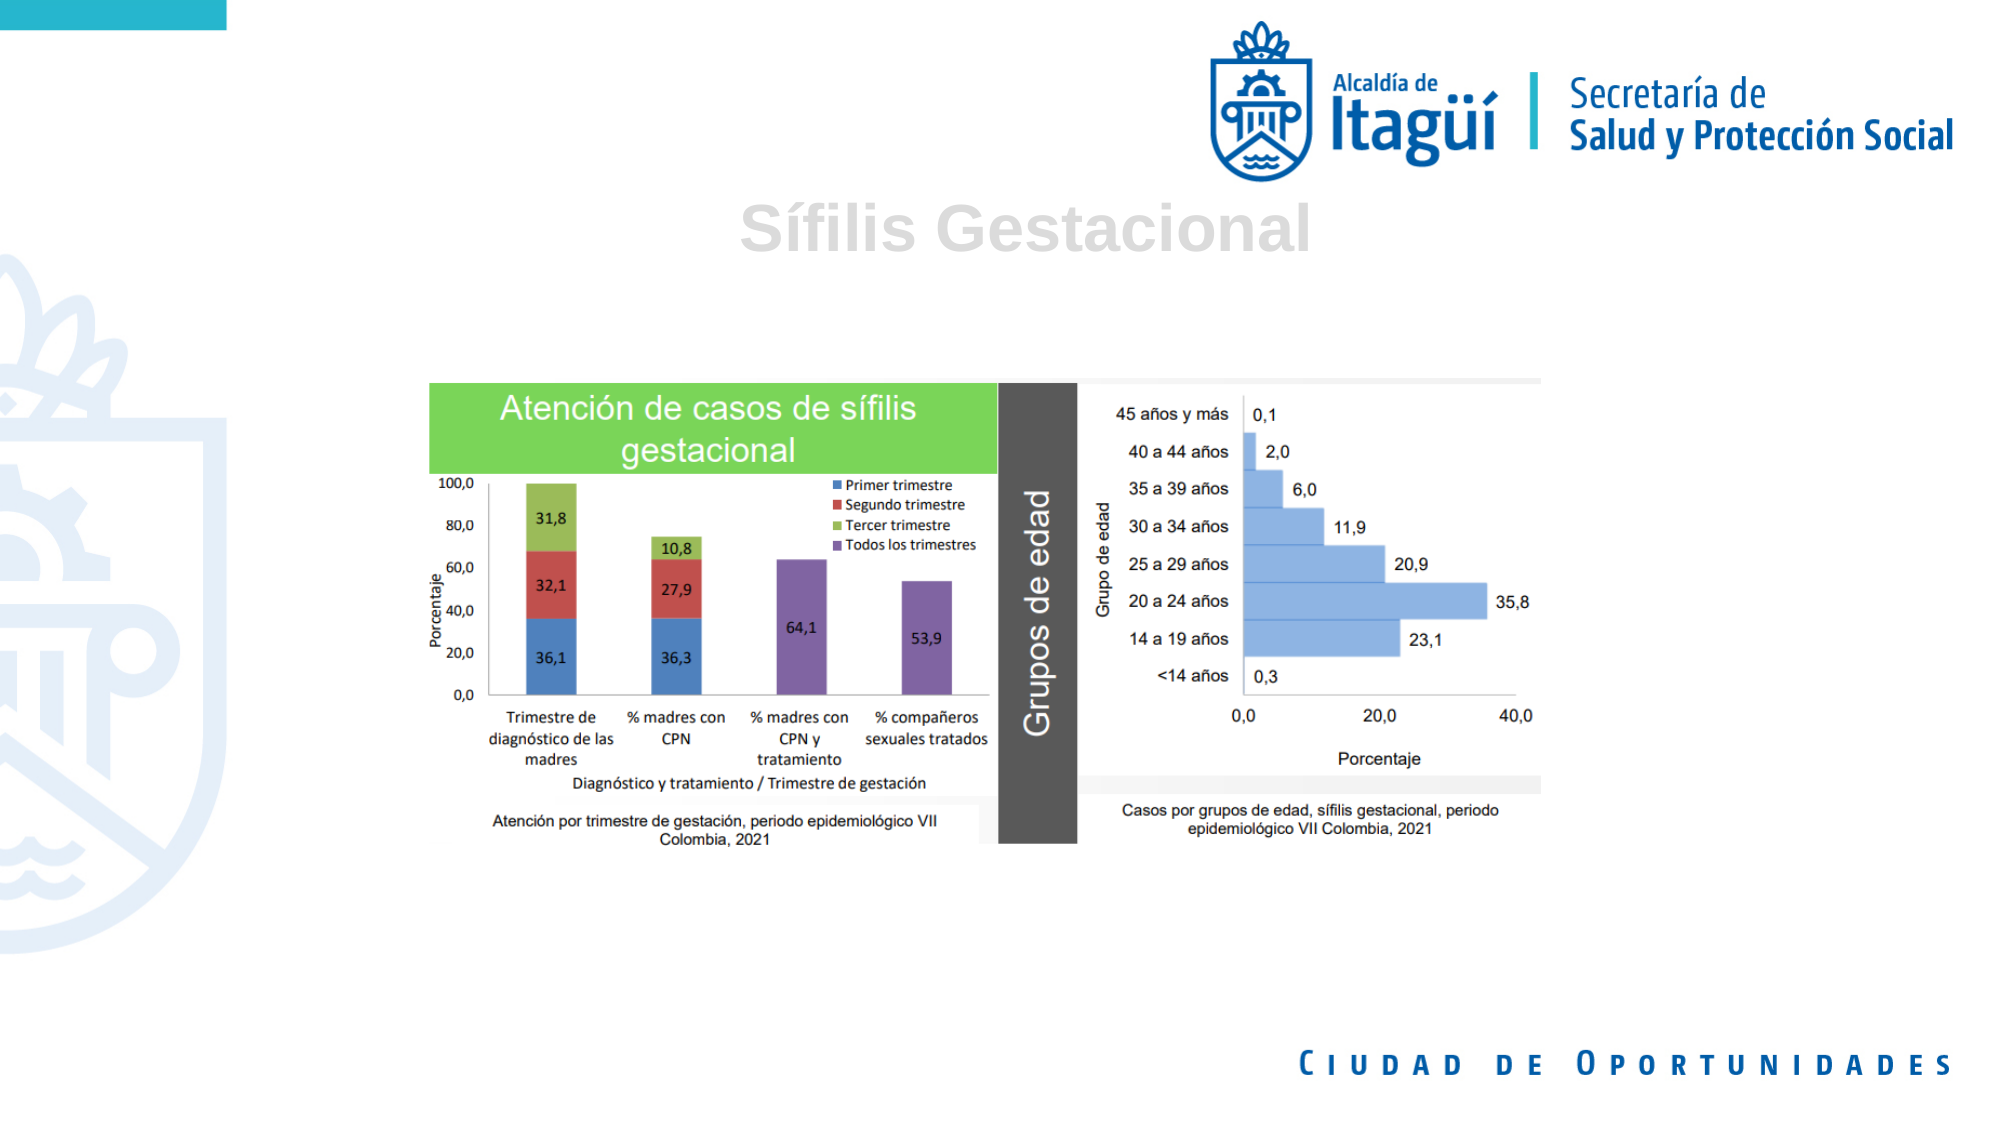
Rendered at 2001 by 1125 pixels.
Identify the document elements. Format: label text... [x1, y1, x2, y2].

picture [0, 0, 2001, 1125]
text_box Sífilis Gestacional [724, 177, 1329, 273]
